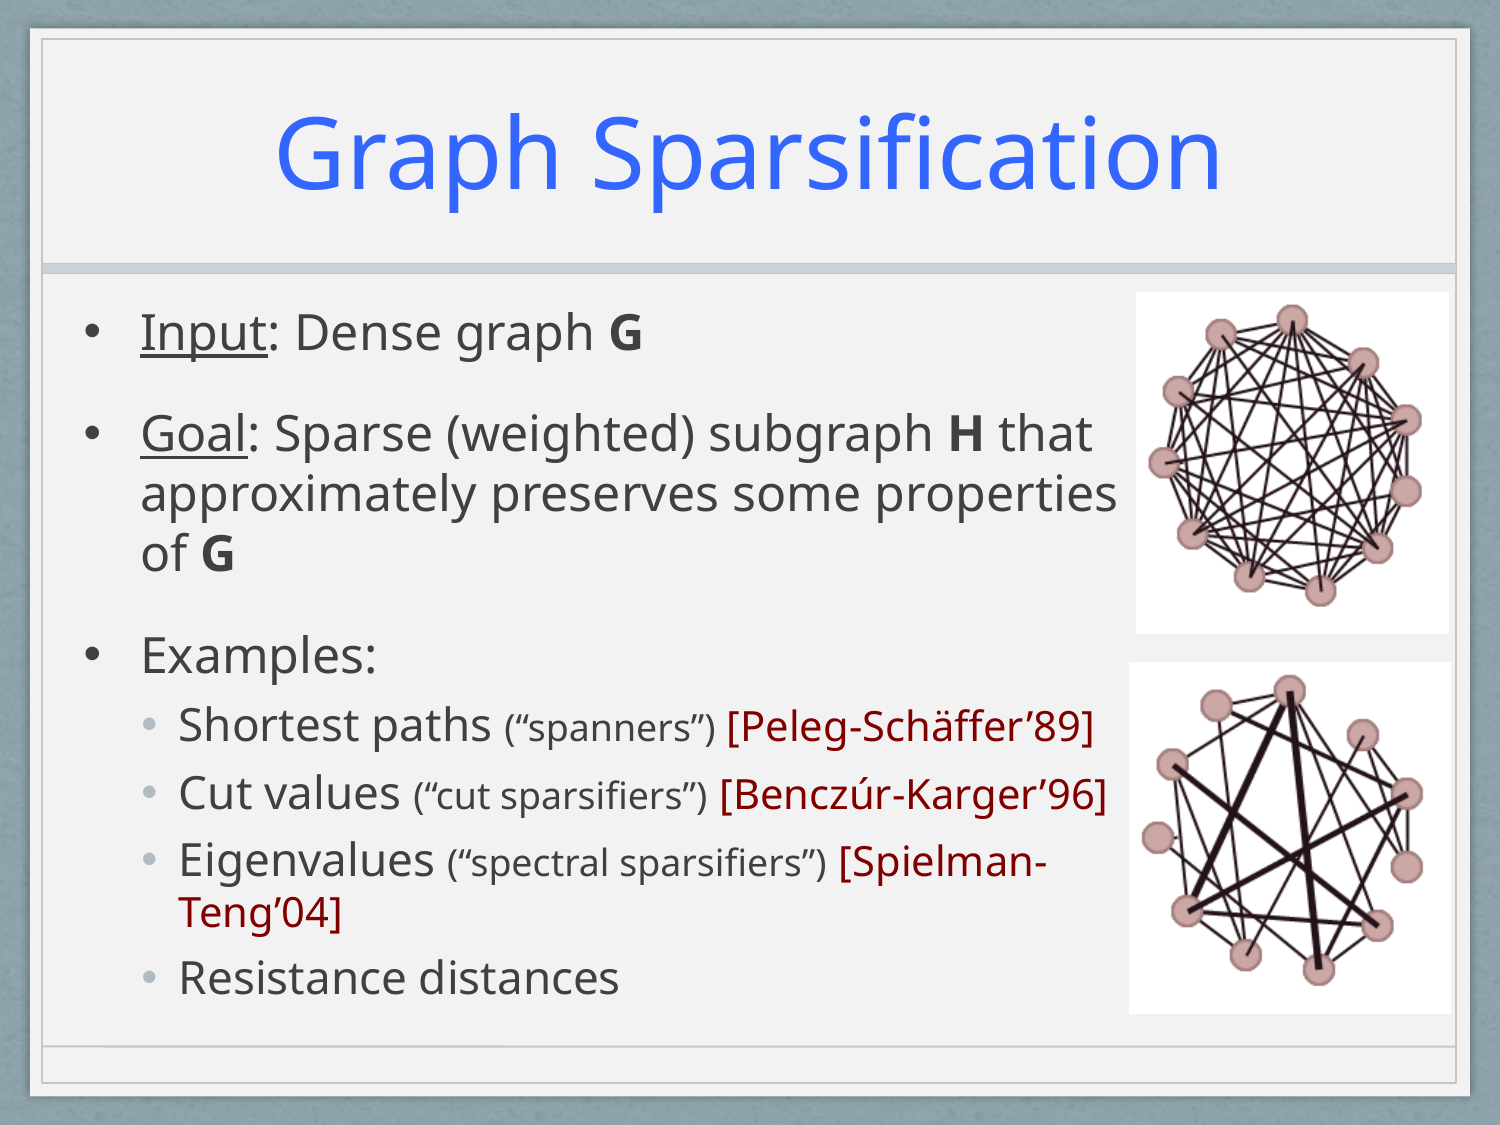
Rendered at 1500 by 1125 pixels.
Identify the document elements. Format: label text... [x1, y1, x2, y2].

title Graph Sparsification [147, 39, 1354, 261]
picture [0, 0, 1500, 1125]
list Input: Dense graph G Goal: Sparse (weighted) subgraph H that approximately preserves some properties of G Examples: Shortest paths (“spanners”) [Peleg-Schäffer’89] Cut values (“cut sparsifiers”) [Benczúr-Karger’96] Eigenvalues (“spectral sparsifiers”) [Spielman-Teng’04] Resistance distances [75, 292, 1167, 1022]
